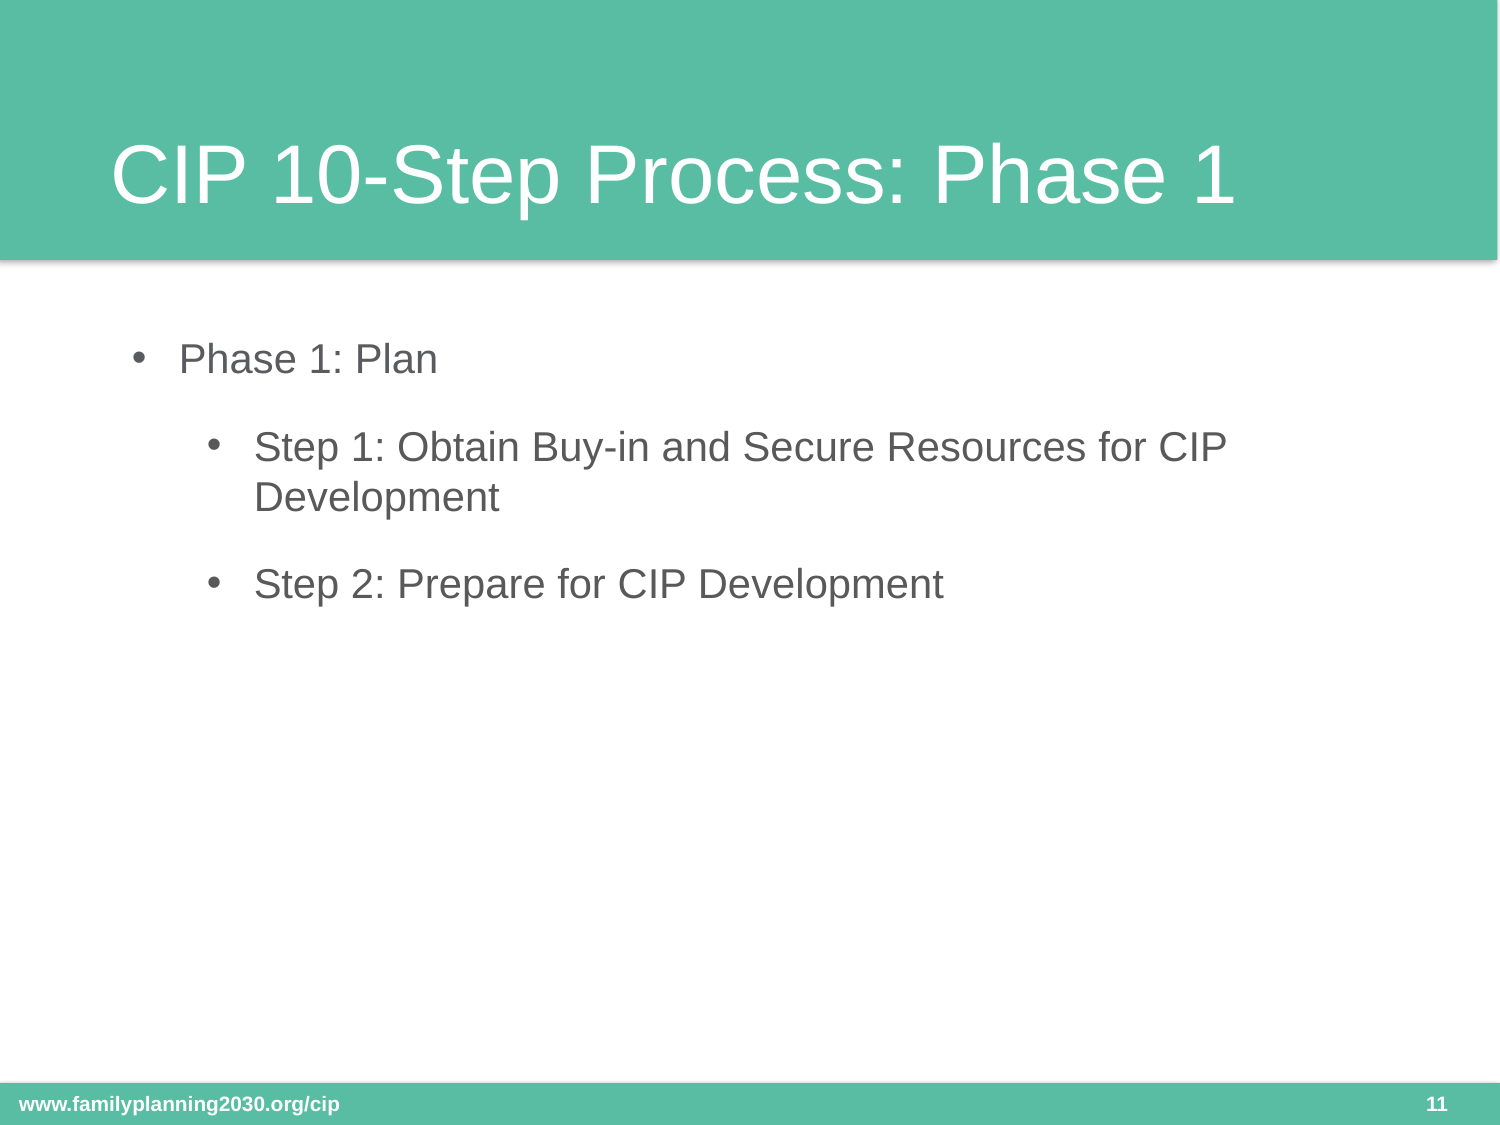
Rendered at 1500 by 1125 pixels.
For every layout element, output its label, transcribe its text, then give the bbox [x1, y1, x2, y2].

text_box www.familyplanning2030.org/cip [4, 1087, 355, 1123]
text_box [0, 1082, 1500, 1125]
text_box 11 [1405, 1082, 1500, 1123]
title CIP 10-Step Process: Phase 1 [95, 112, 1349, 316]
text_box Phase 1: Plan Step 1: Obtain Buy-in and Secure Resources for CIP Development Step 2: Prepare for CIP Development [117, 324, 1349, 615]
text_box [0, 0, 1498, 261]
